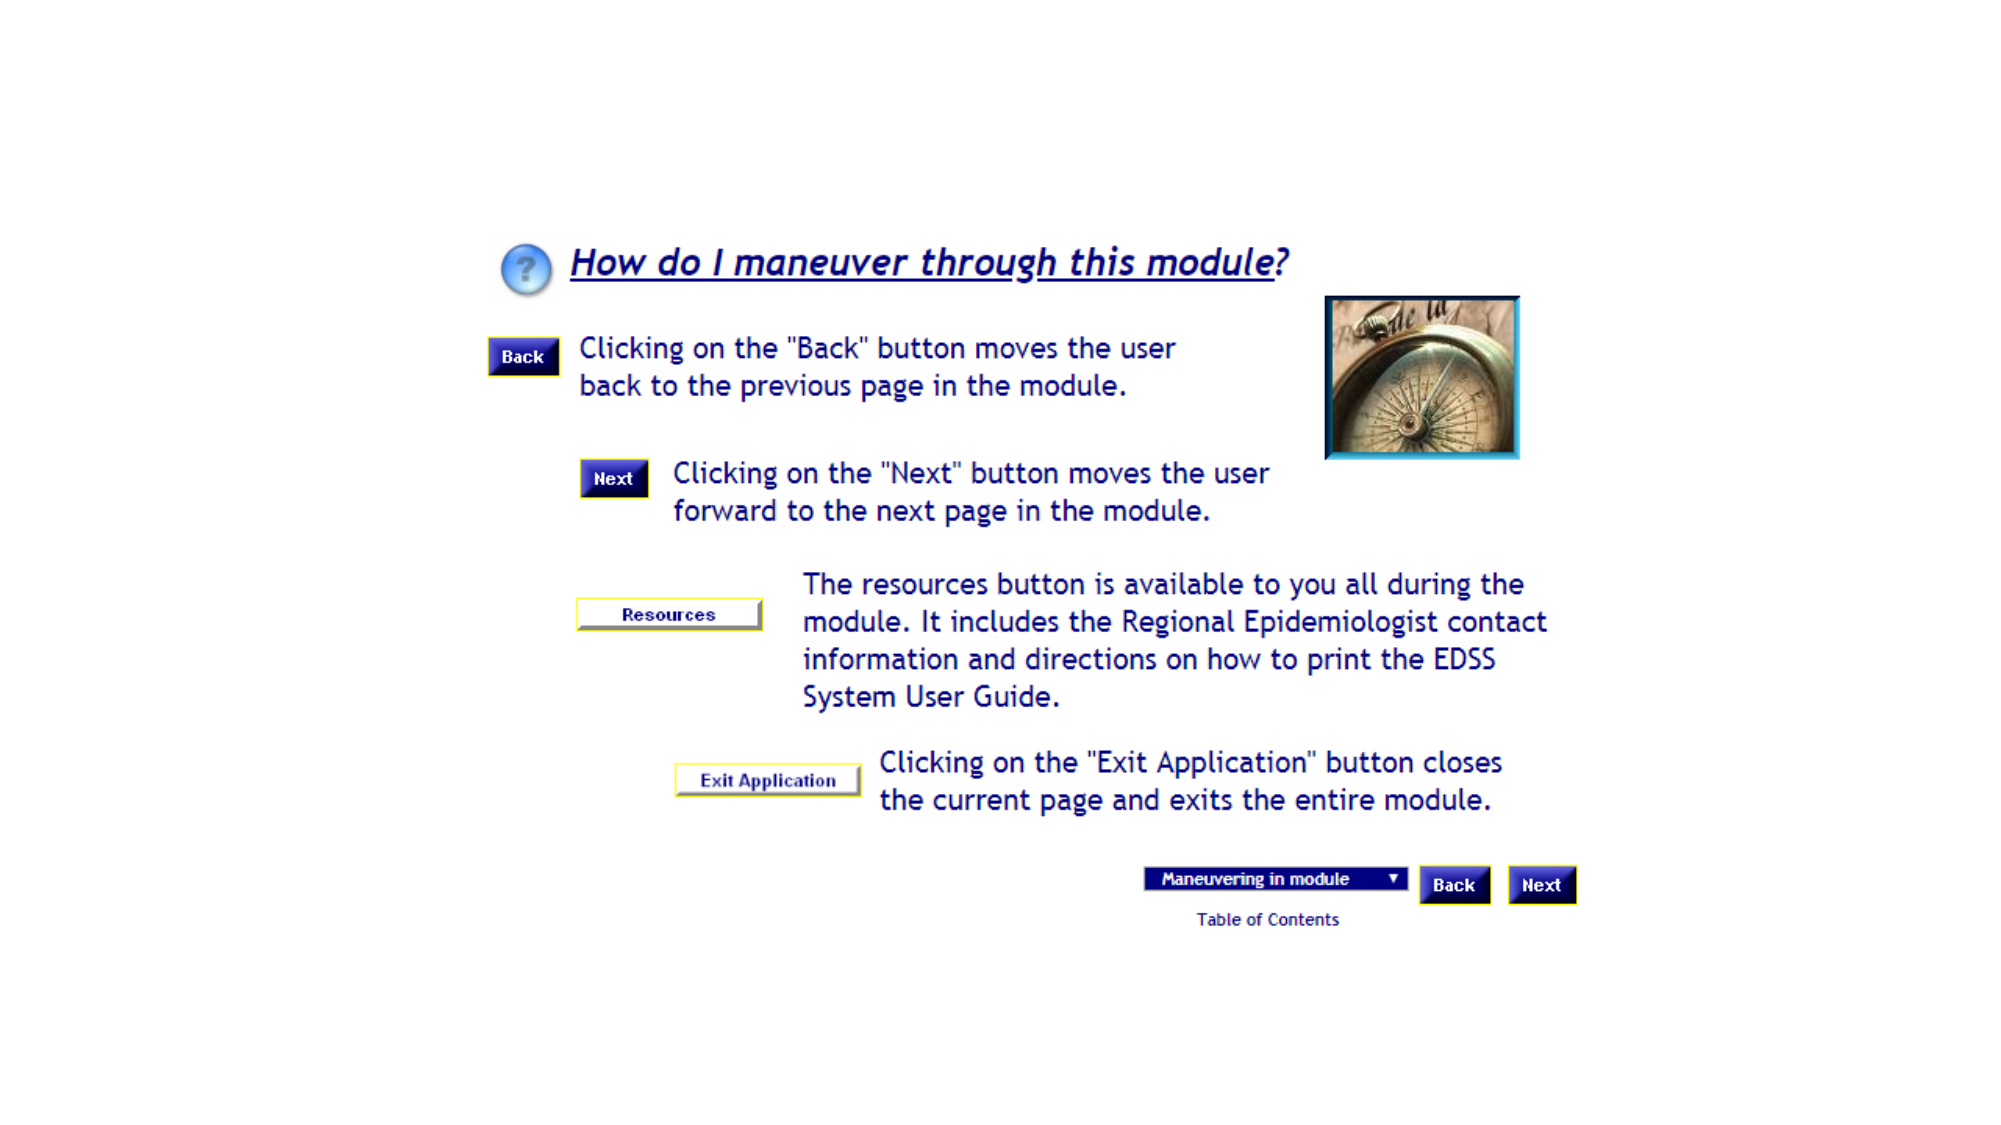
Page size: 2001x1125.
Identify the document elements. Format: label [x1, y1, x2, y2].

picture [388, 160, 1611, 965]
